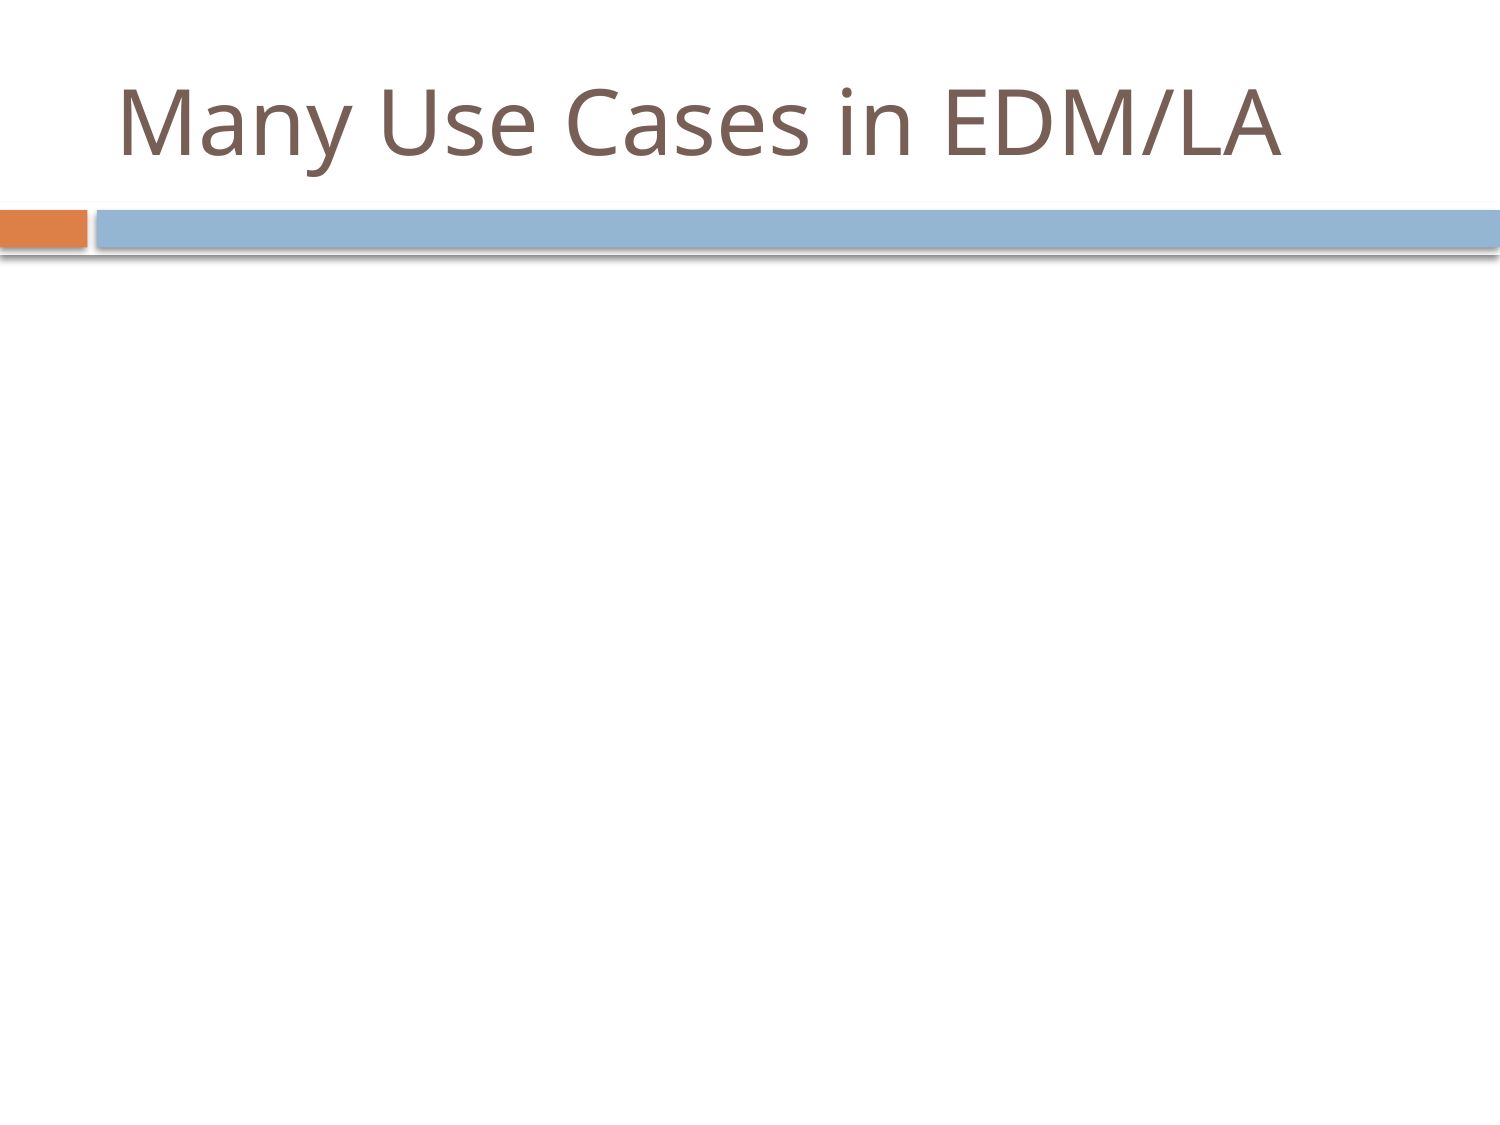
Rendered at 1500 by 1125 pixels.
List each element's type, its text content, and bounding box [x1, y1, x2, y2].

title Many Use Cases in EDM/LA [100, 37, 1438, 200]
